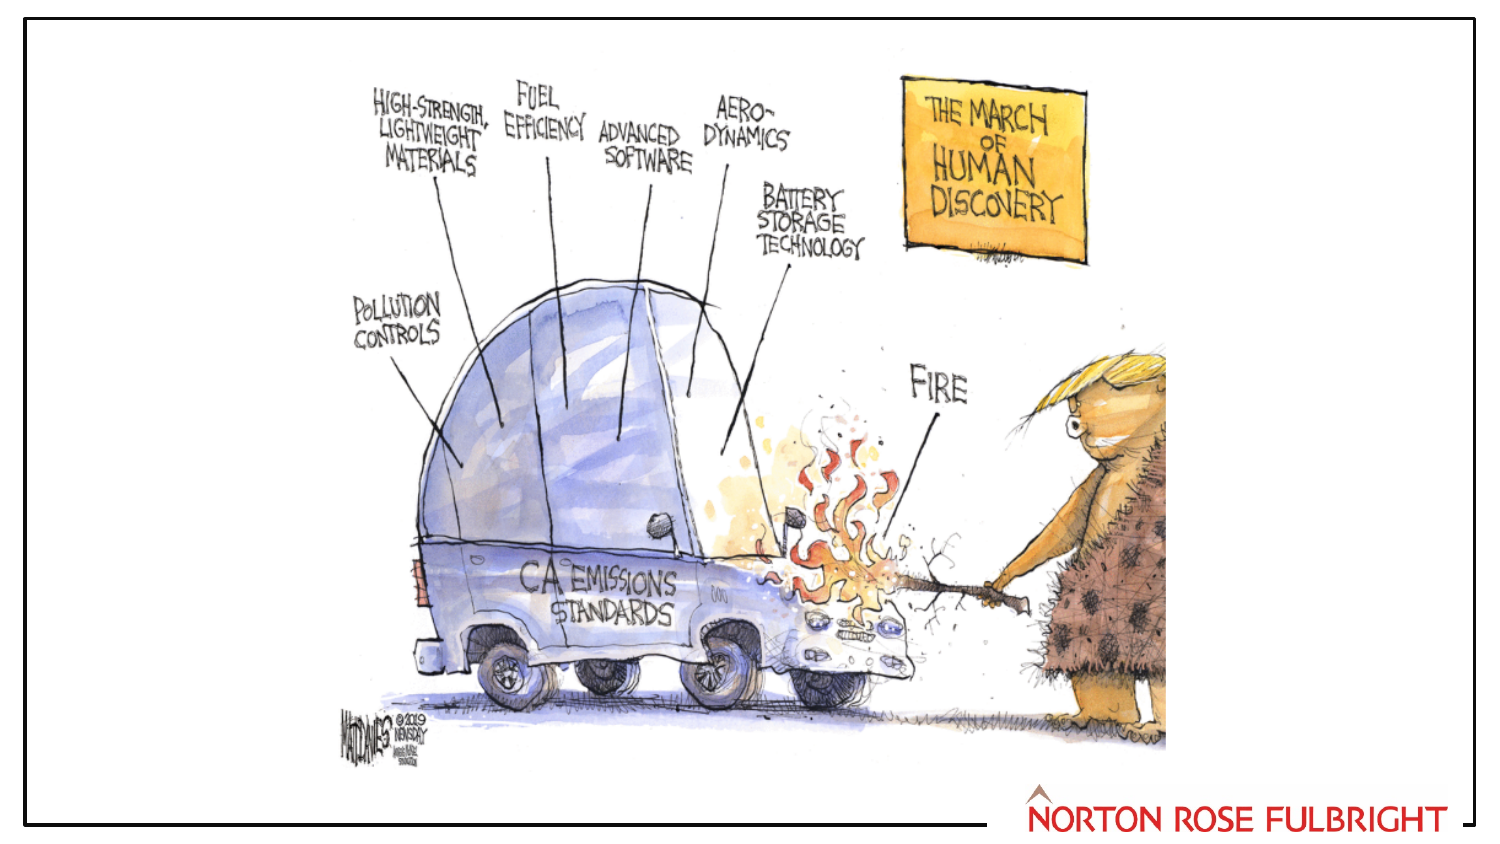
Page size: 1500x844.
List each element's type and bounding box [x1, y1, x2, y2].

picture [1025, 784, 1448, 832]
picture [287, 47, 1176, 772]
